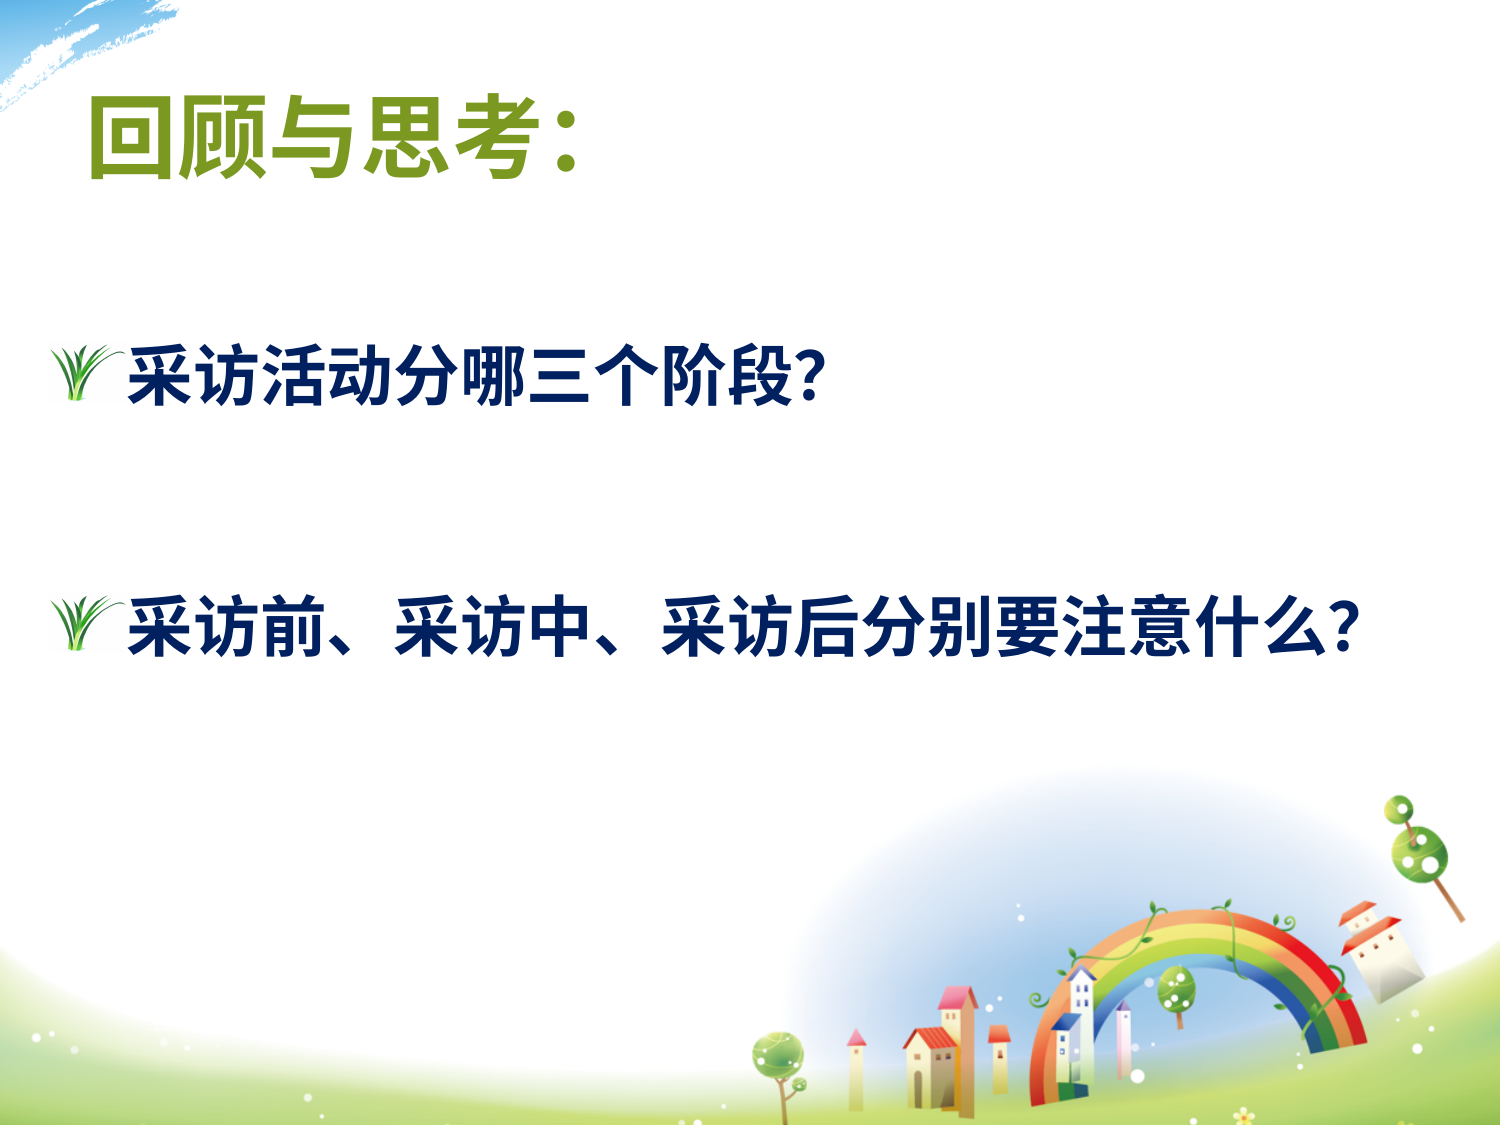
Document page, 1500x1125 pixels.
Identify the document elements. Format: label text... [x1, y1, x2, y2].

picture [0, 0, 180, 114]
text_box 采访前、采访中、采访后分别要注意什么？ [35, 398, 1500, 668]
picture [0, 752, 1500, 1125]
picture [49, 341, 127, 398]
title 回顾与思考： [70, 11, 1421, 200]
picture [49, 592, 127, 653]
text_box 采访活动分哪三个阶段？ [35, 241, 1500, 398]
